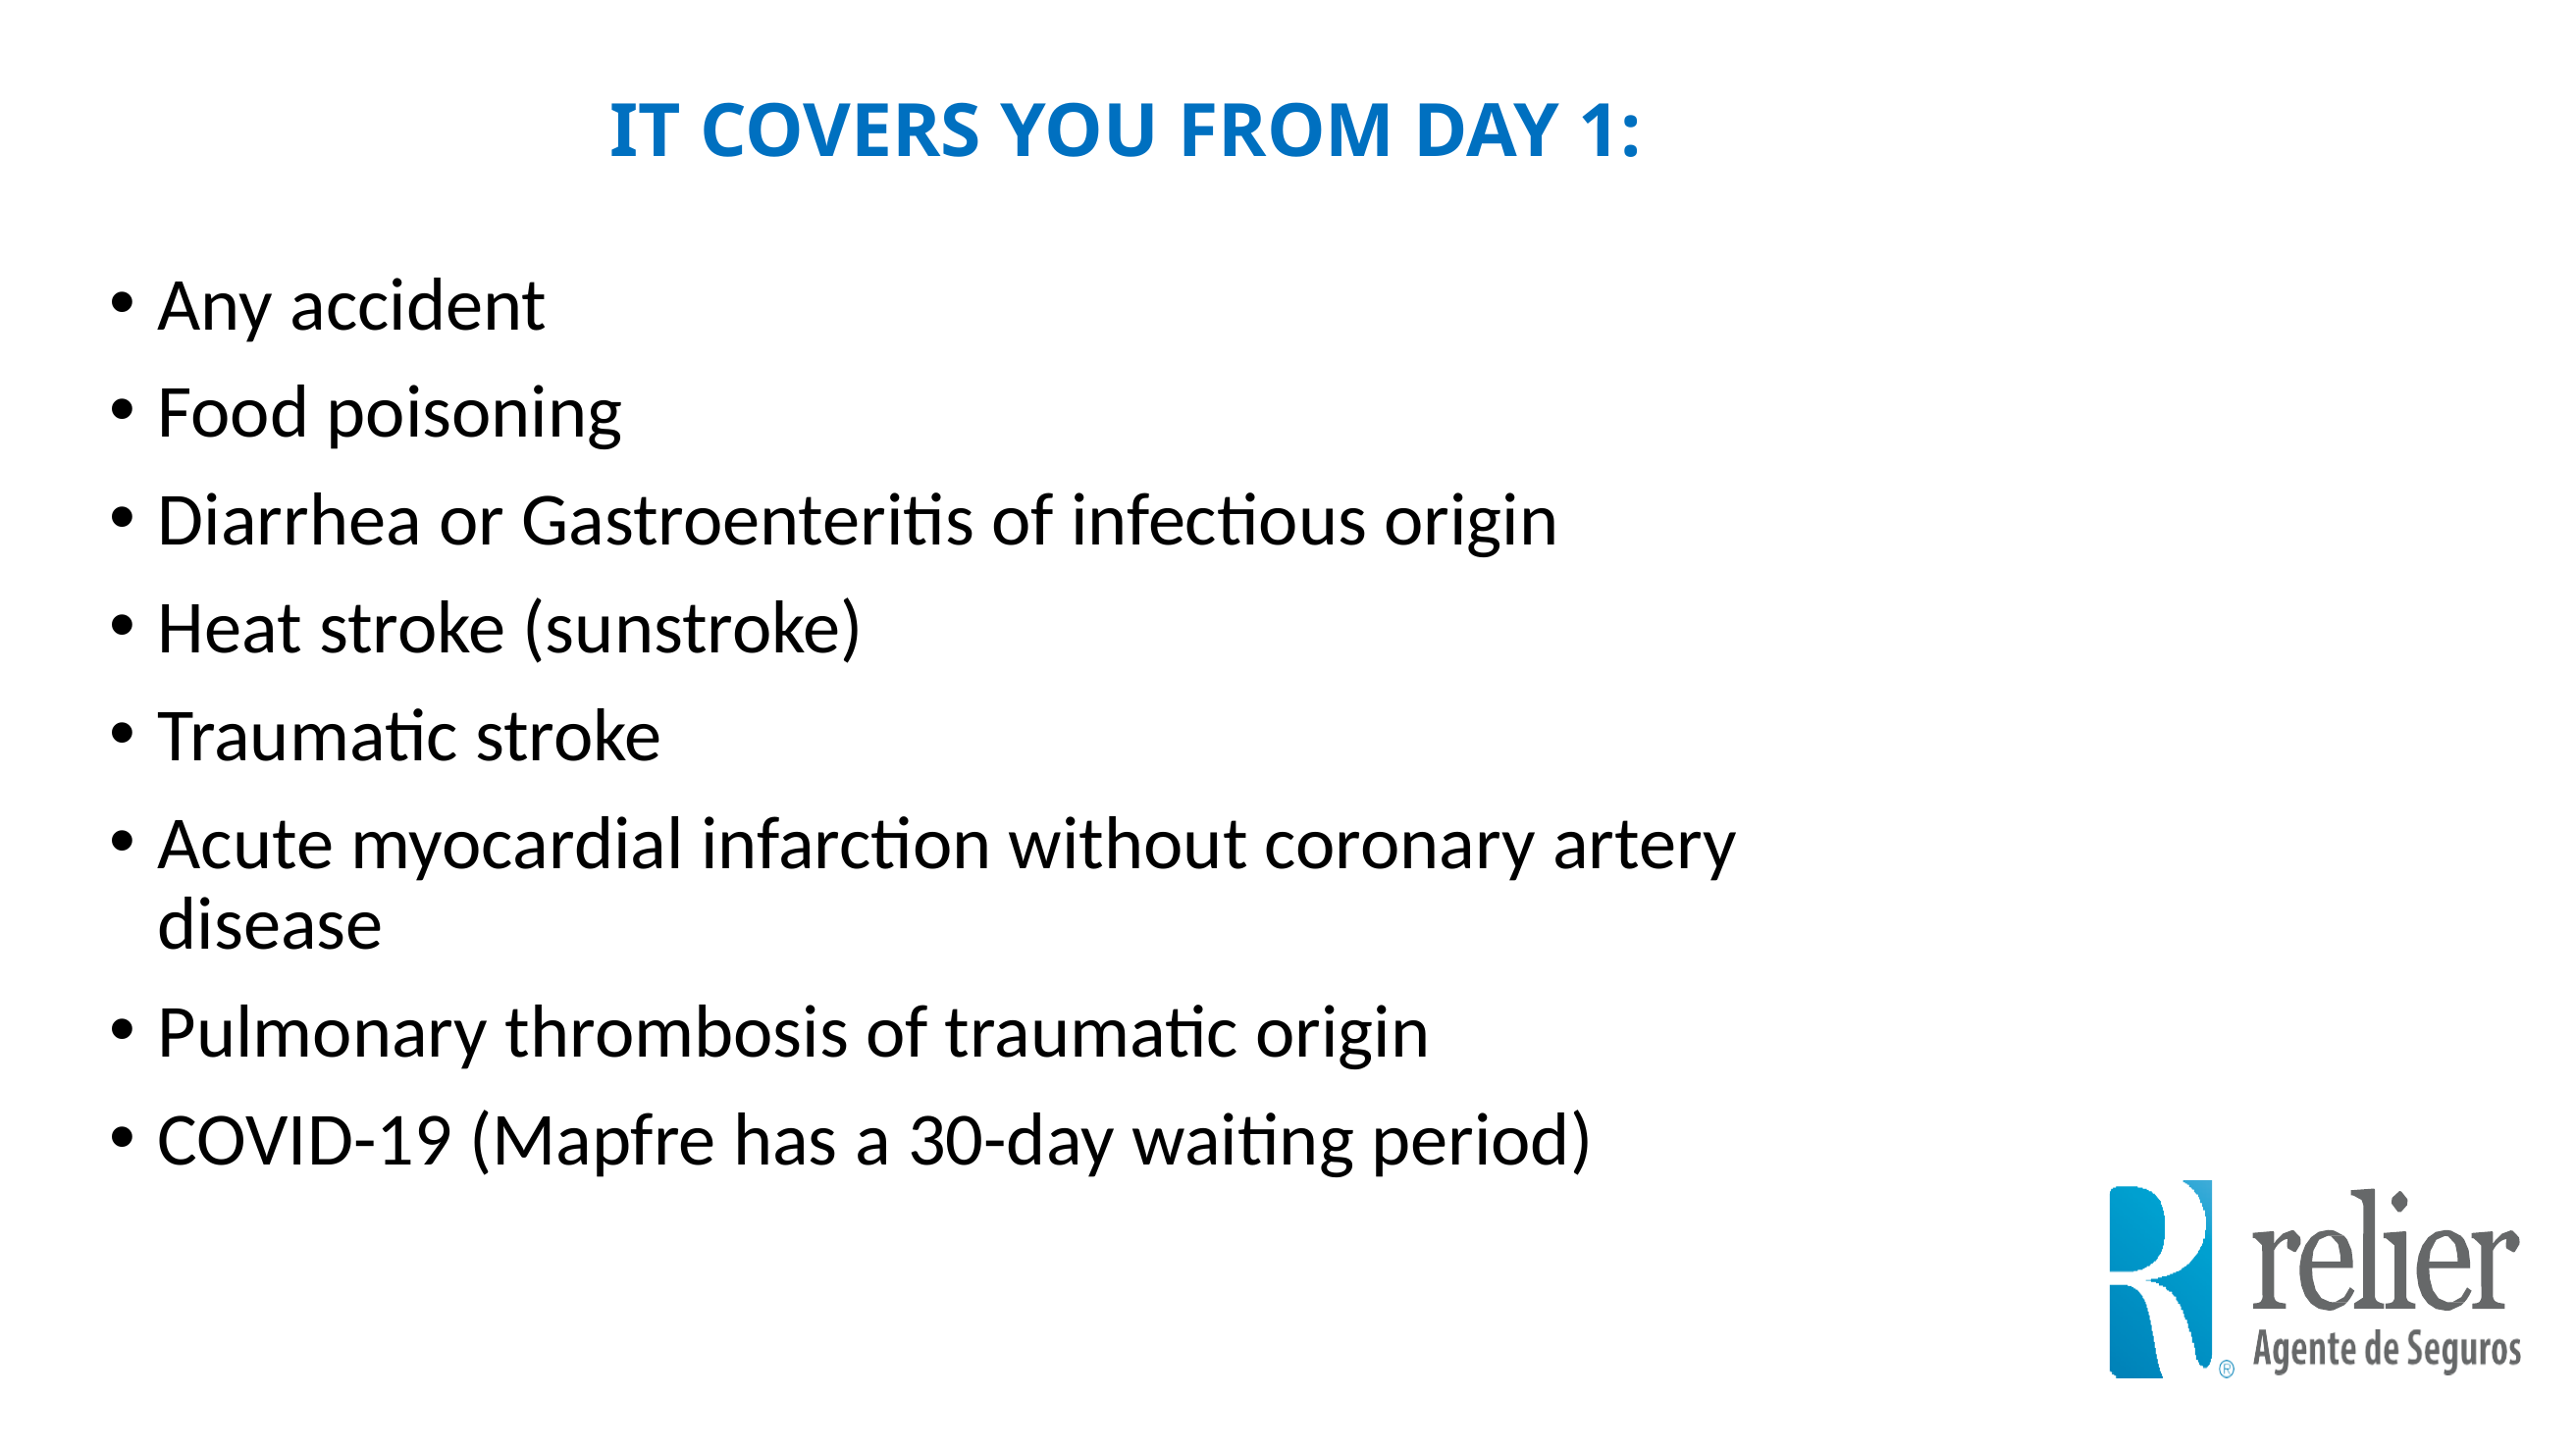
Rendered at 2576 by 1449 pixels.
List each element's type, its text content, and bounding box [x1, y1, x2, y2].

list IT COVERS YOU FROM DAY 1: [595, 50, 1813, 195]
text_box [2109, 1180, 2521, 1378]
text_box Any accident Food poisoning Diarrhea or Gastroenteritis of infectious origin Heat stroke (sunstroke) Traumatic stroke Acute myocardial infarction without coronary artery disease Pulmonary thrombosis of traumatic origin COVID-19 (Mapfre has a 30-day waiting period) [94, 257, 1825, 1192]
